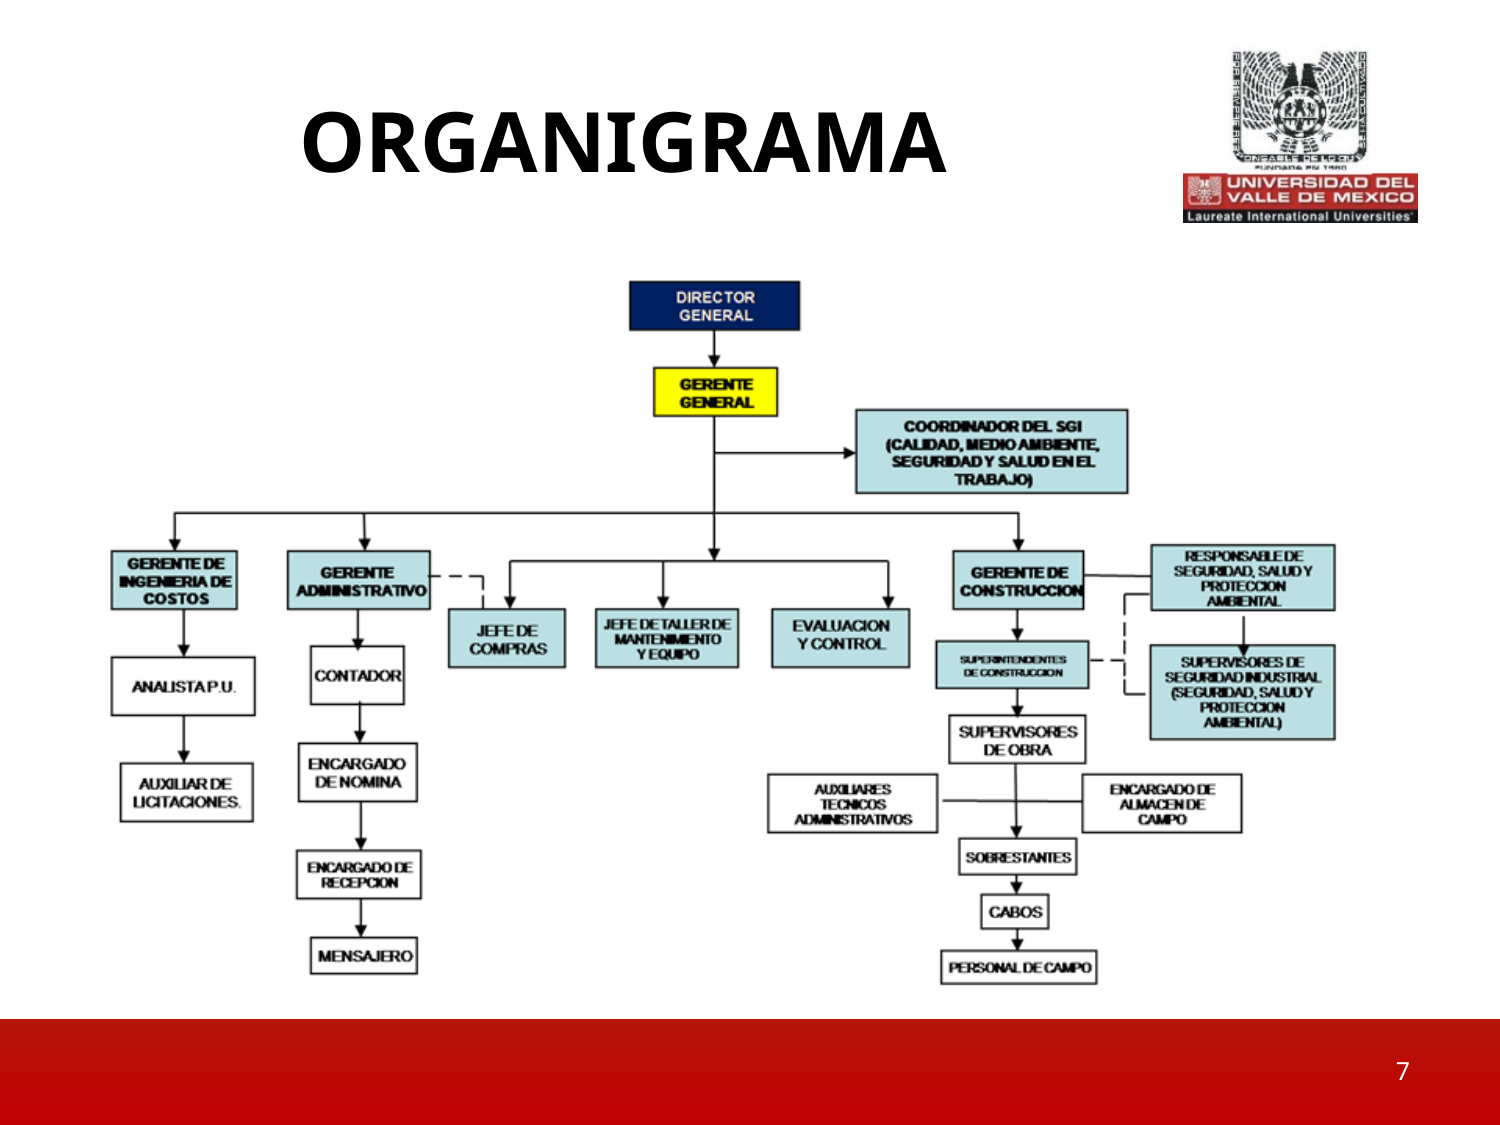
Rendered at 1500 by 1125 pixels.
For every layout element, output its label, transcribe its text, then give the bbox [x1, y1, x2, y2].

title organigrama [75, 45, 1172, 233]
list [109, 280, 1391, 987]
slide_number 7 [1074, 1042, 1425, 1103]
picture [1183, 46, 1418, 223]
